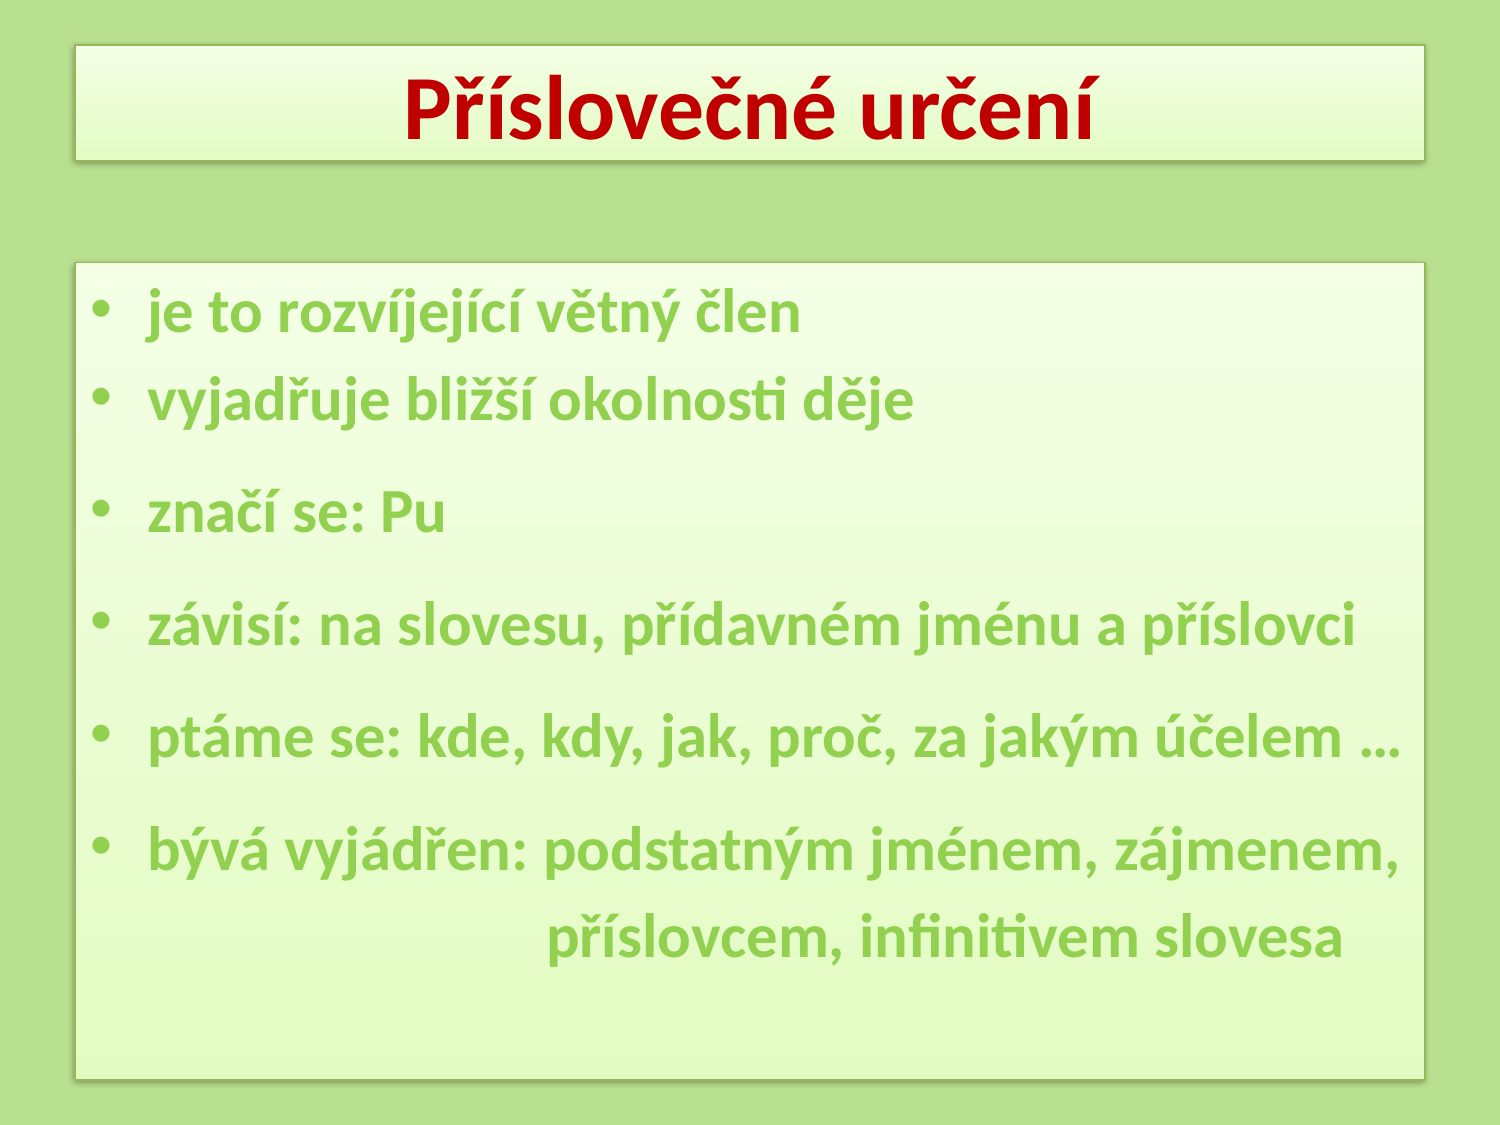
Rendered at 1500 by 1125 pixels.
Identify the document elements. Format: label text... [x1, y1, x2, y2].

title Příslovečné určení [74, 44, 1426, 162]
list je to rozvíjející větný člen vyjadřuje bližší okolnosti děje značí se: Pu závisí: na slovesu, přídavném jménu a příslovci ptáme se: kde, kdy, jak, proč, za jakým účelem … bývá vyjádřen: podstatným jménem, zájmenem, příslovcem, infinitivem slovesa [74, 262, 1426, 1081]
